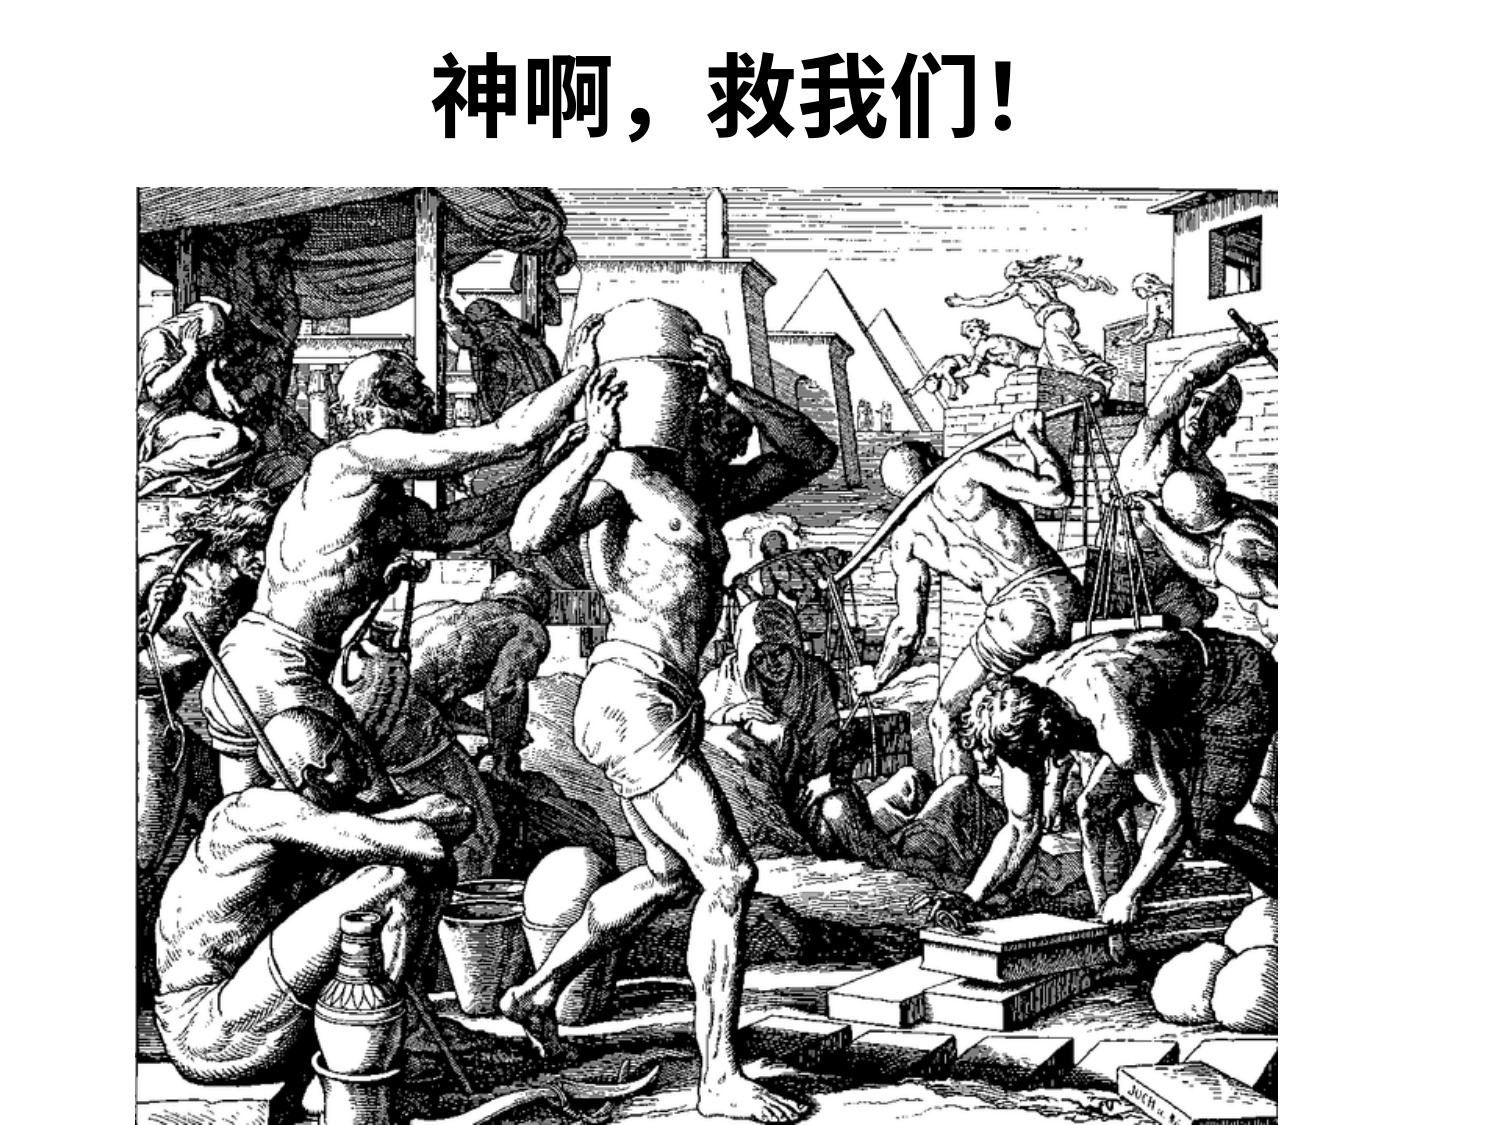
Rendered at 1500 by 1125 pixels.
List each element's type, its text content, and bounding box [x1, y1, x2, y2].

picture [135, 187, 1279, 1125]
title 神啊，救我们！ [76, 0, 1427, 188]
